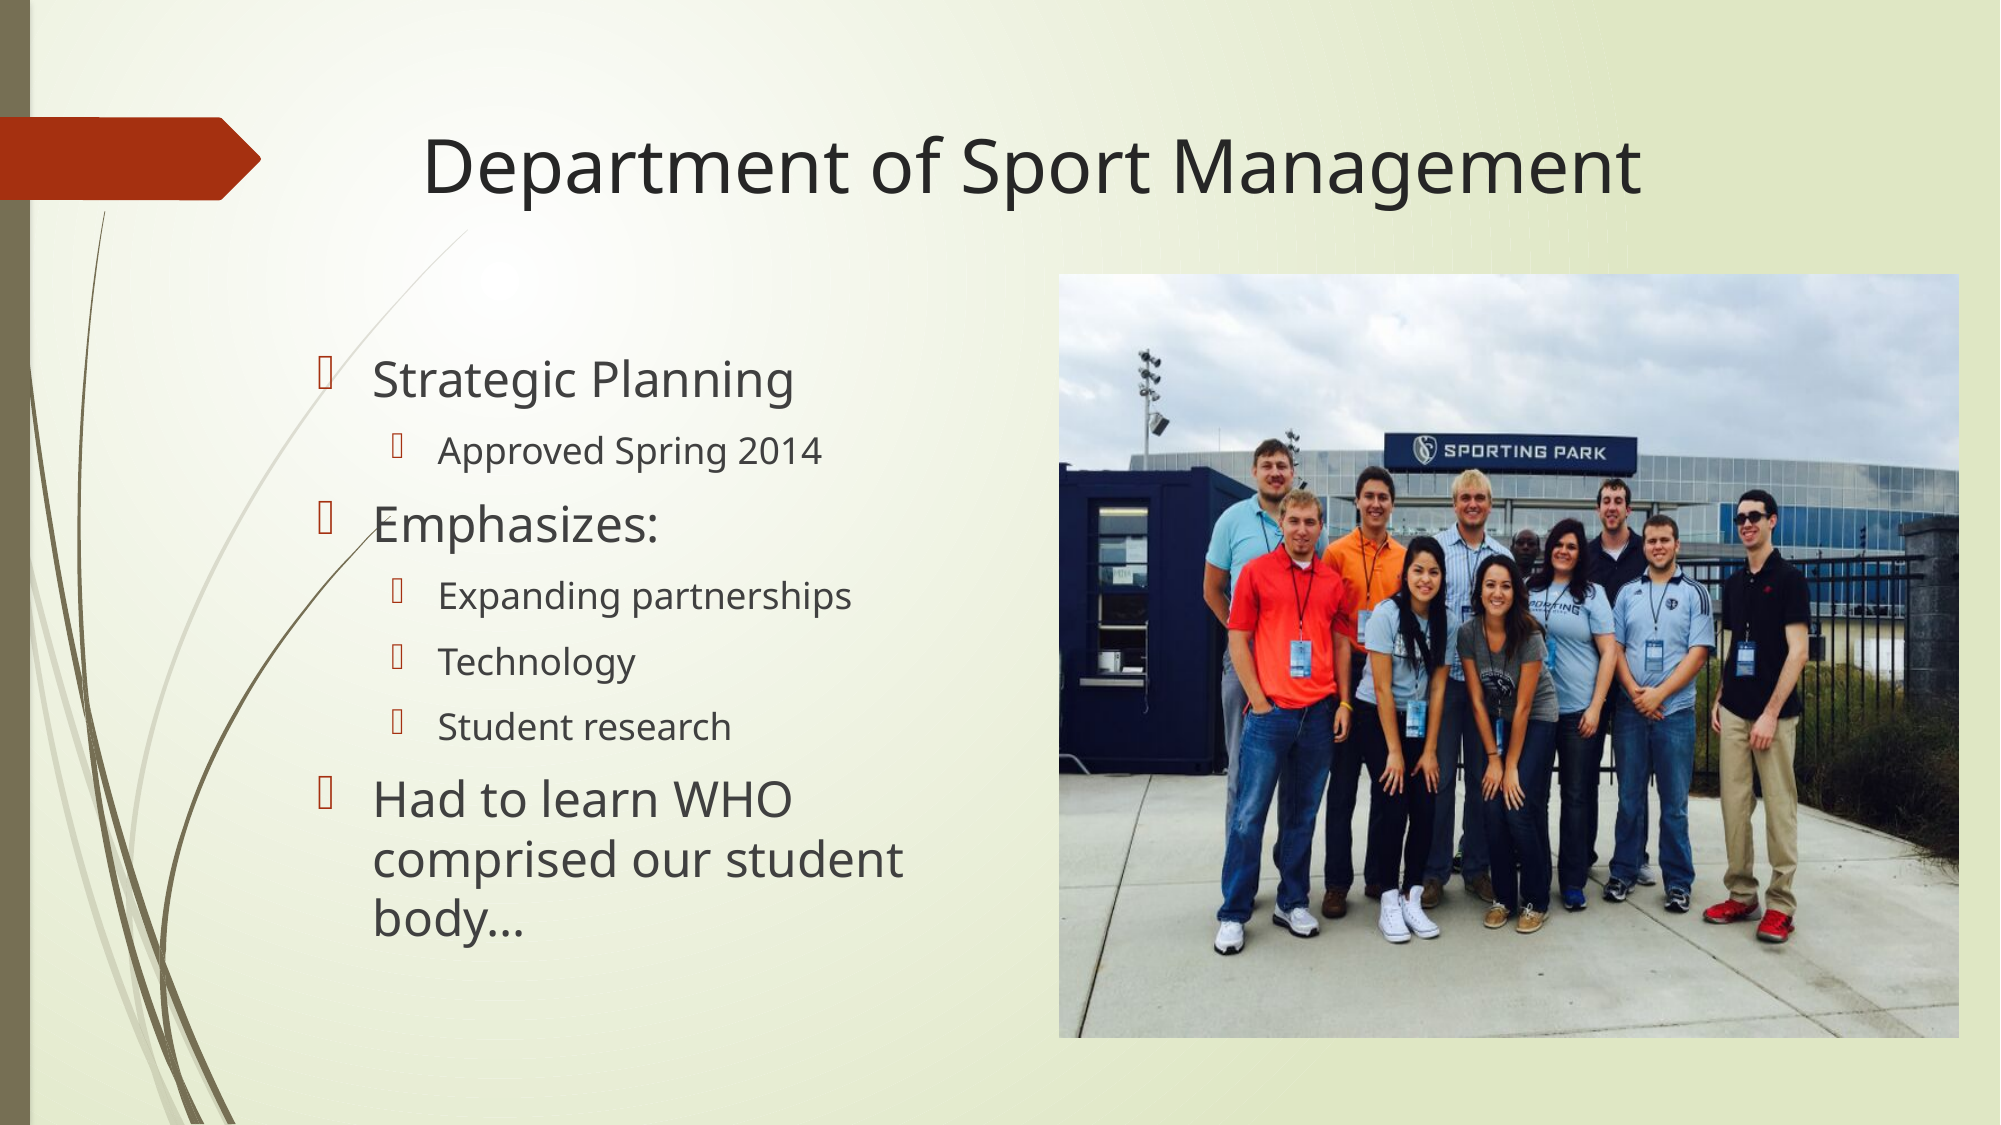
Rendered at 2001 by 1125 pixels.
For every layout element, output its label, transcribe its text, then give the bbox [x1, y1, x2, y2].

list Strategic Planning Approved Spring 2014 Emphasizes: Expanding partnerships Technology Student research Had to learn WHO comprised our student body… [302, 340, 1010, 961]
title Department of Sport Management [406, 110, 1869, 321]
picture [1059, 274, 1960, 1038]
